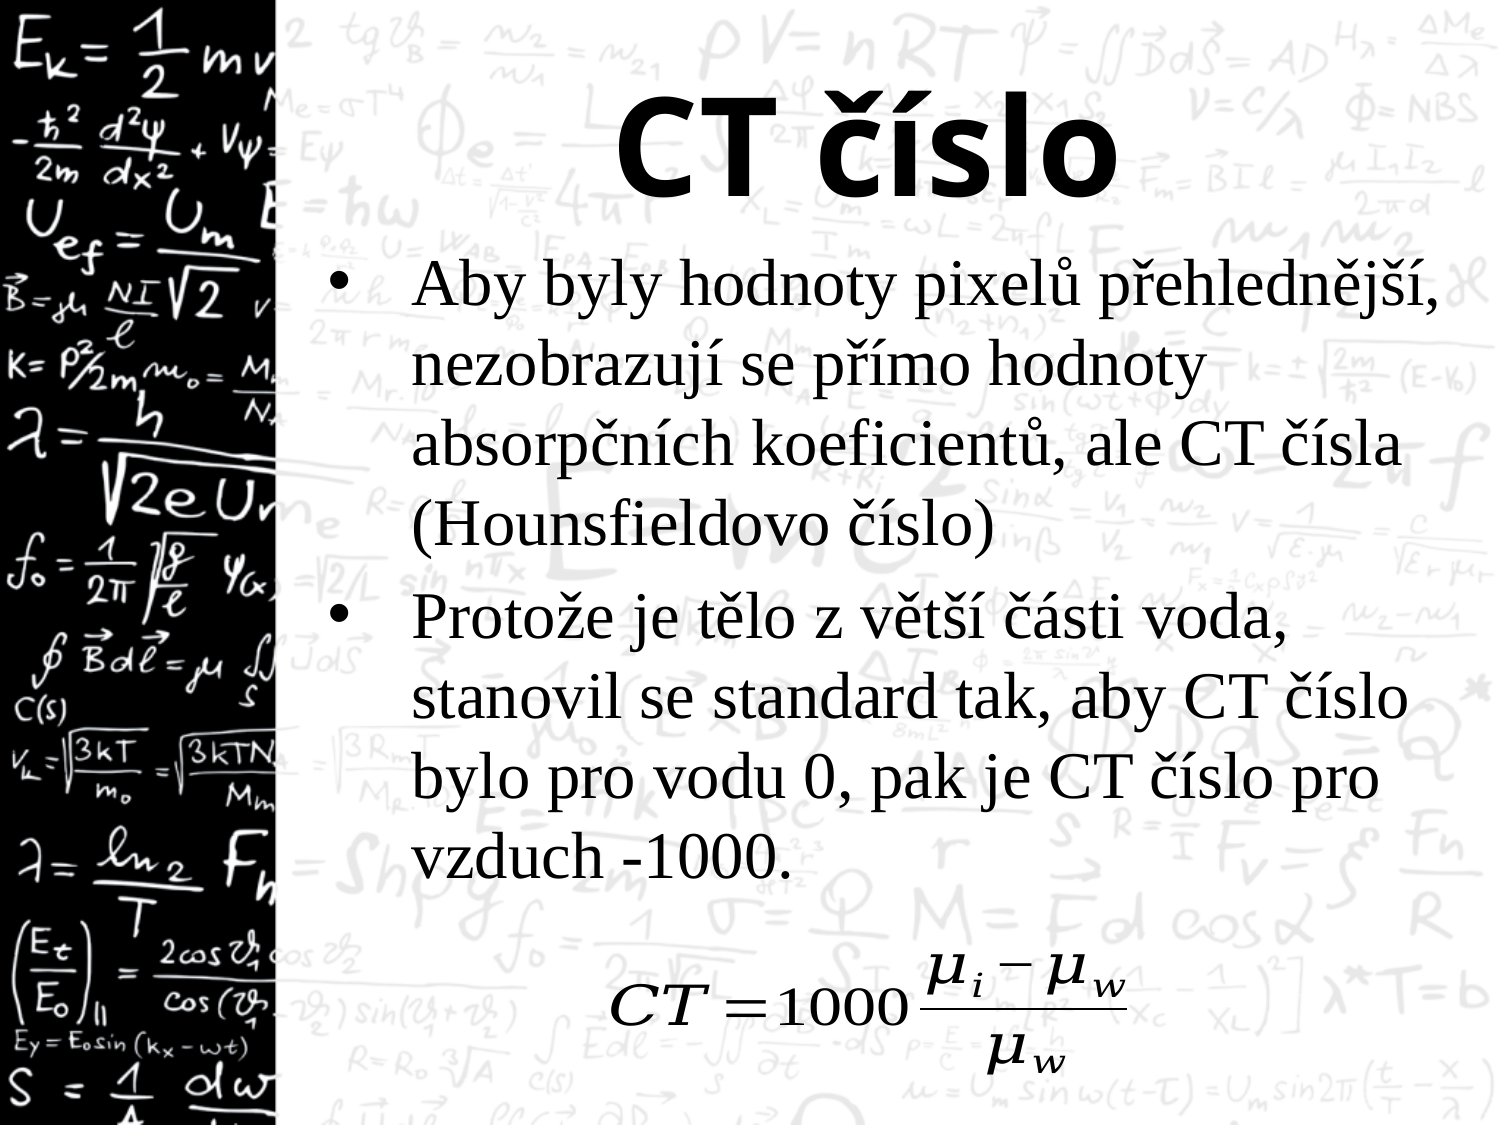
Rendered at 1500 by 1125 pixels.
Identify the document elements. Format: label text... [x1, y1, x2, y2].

text_box Aby byly hodnoty pixelů přehlednější, nezobrazují se přímo hodnoty absorpčních koeficientů, ale CT čísla (Hounsfieldovo číslo) Protože je tělo z větší části voda, stanovil se standard tak, aby CT číslo bylo pro vodu 0, pak je CT číslo pro vzduch -1000. [312, 231, 1471, 1125]
text_box CT číslo [304, 30, 1430, 232]
picture [0, 0, 1500, 1125]
